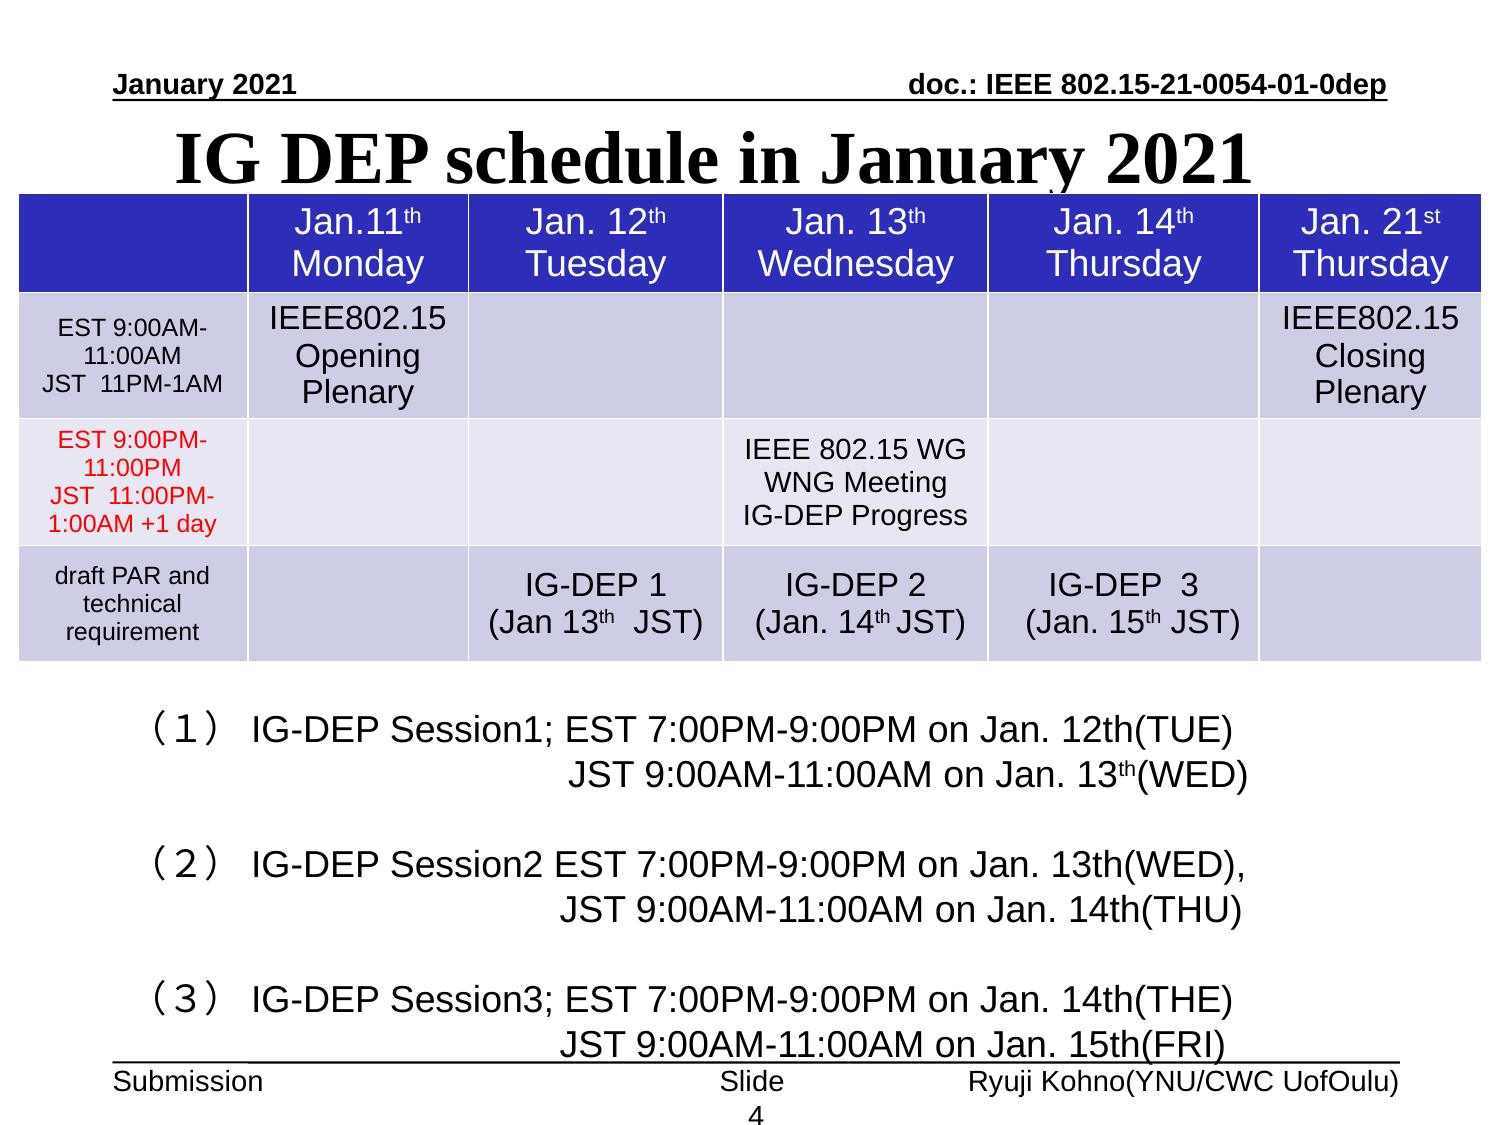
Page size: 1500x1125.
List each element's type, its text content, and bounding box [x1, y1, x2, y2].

table_cell [1260, 546, 1481, 661]
table_cell IG-DEP 3 (Jan. 15th JST) [989, 546, 1258, 653]
table_cell IEEE 802.15 WG WNG Meeting IG-DEP Progress [724, 419, 987, 545]
table_cell IG-DEP 1 (Jan 13th JST) [469, 546, 722, 653]
table_header Jan. 14th Thursday [989, 194, 1258, 292]
table_cell [249, 419, 468, 545]
table_cell [1260, 419, 1481, 545]
table_cell IEEE802.15 Opening Plenary [249, 293, 468, 418]
table_cell [469, 419, 722, 545]
text_box （１）IG-DEP Session1; EST 7:00PM-9:00PM on Jan. 12th(TUE) JST 9:00AM-11:00AM on Jan. 13th(WED) （２）IG-DEP Session2 EST 7:00PM-9:00PM on Jan. 13th(WED), JST 9:00AM-11:00AM on Jan. 14th(THU) （３）IG-DEP Session3; EST 7:00PM-9:00PM on Jan. 14th(THE) JST 9:00AM-11:00AM on Jan. 15th(FRI) [77, 653, 1368, 1073]
table_cell [989, 293, 1258, 418]
slide_number Slide 4 [712, 1073, 800, 1093]
table_cell EST 9:00PM-11:00PM JST 11:00PM-1:00AM +1 day [19, 419, 247, 545]
table_cell [469, 293, 722, 418]
table_header Jan. 12th Tuesday [469, 194, 722, 292]
table_header Jan.11th Monday [249, 194, 468, 292]
table_cell draft PAR and technical requirement [19, 546, 247, 661]
table_cell IG-DEP 2 (Jan. 14th JST) [724, 546, 987, 653]
table_cell [989, 419, 1258, 545]
table_header Jan. 13th Wednesday [724, 194, 987, 292]
table_cell EST 9:00AM-11:00AM JST 11PM-1AM [19, 293, 247, 418]
table_header [19, 194, 247, 292]
table_cell IEEE802.15 Closing Plenary [1260, 293, 1481, 418]
table_cell [249, 546, 468, 653]
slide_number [112, 0, 375, 100]
table_cell [724, 293, 987, 418]
title IG DEP schedule in January 2021 [77, 103, 1353, 193]
table_header Jan. 21st Thursday [1260, 194, 1481, 292]
